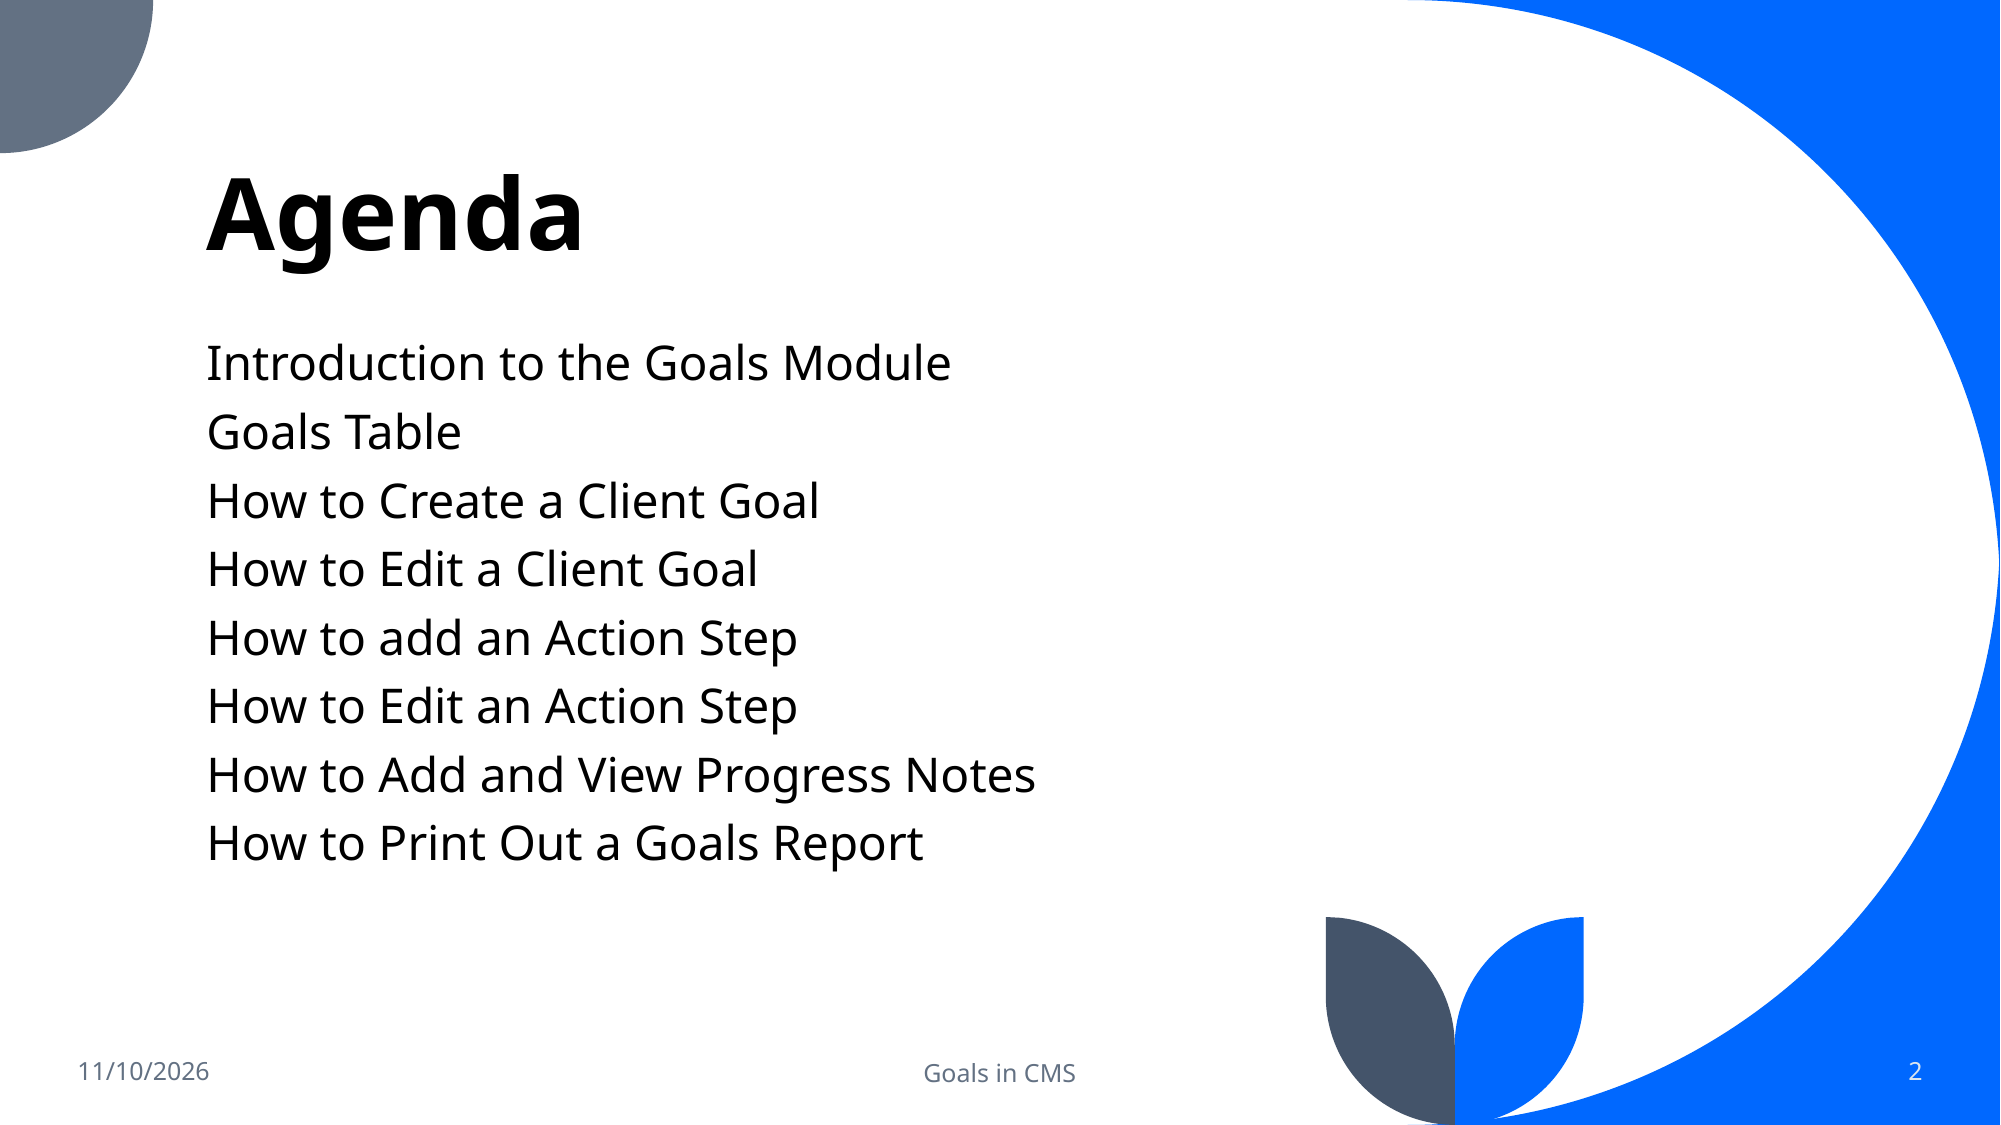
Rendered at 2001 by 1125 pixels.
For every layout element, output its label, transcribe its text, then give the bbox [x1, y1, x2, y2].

slide_number 2 [1665, 1042, 1938, 1103]
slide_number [62, 1042, 513, 1103]
list Introduction to the Goals Module Goals Table How to Create a Client Goal How to Edit a Client Goal How to add an Action Step How to Edit an Action Step How to Add and View Progress Notes How to Print Out a Goals Report [191, 332, 1796, 885]
title Agenda [191, 62, 1796, 280]
footer Goals in CMS [662, 1042, 1338, 1103]
